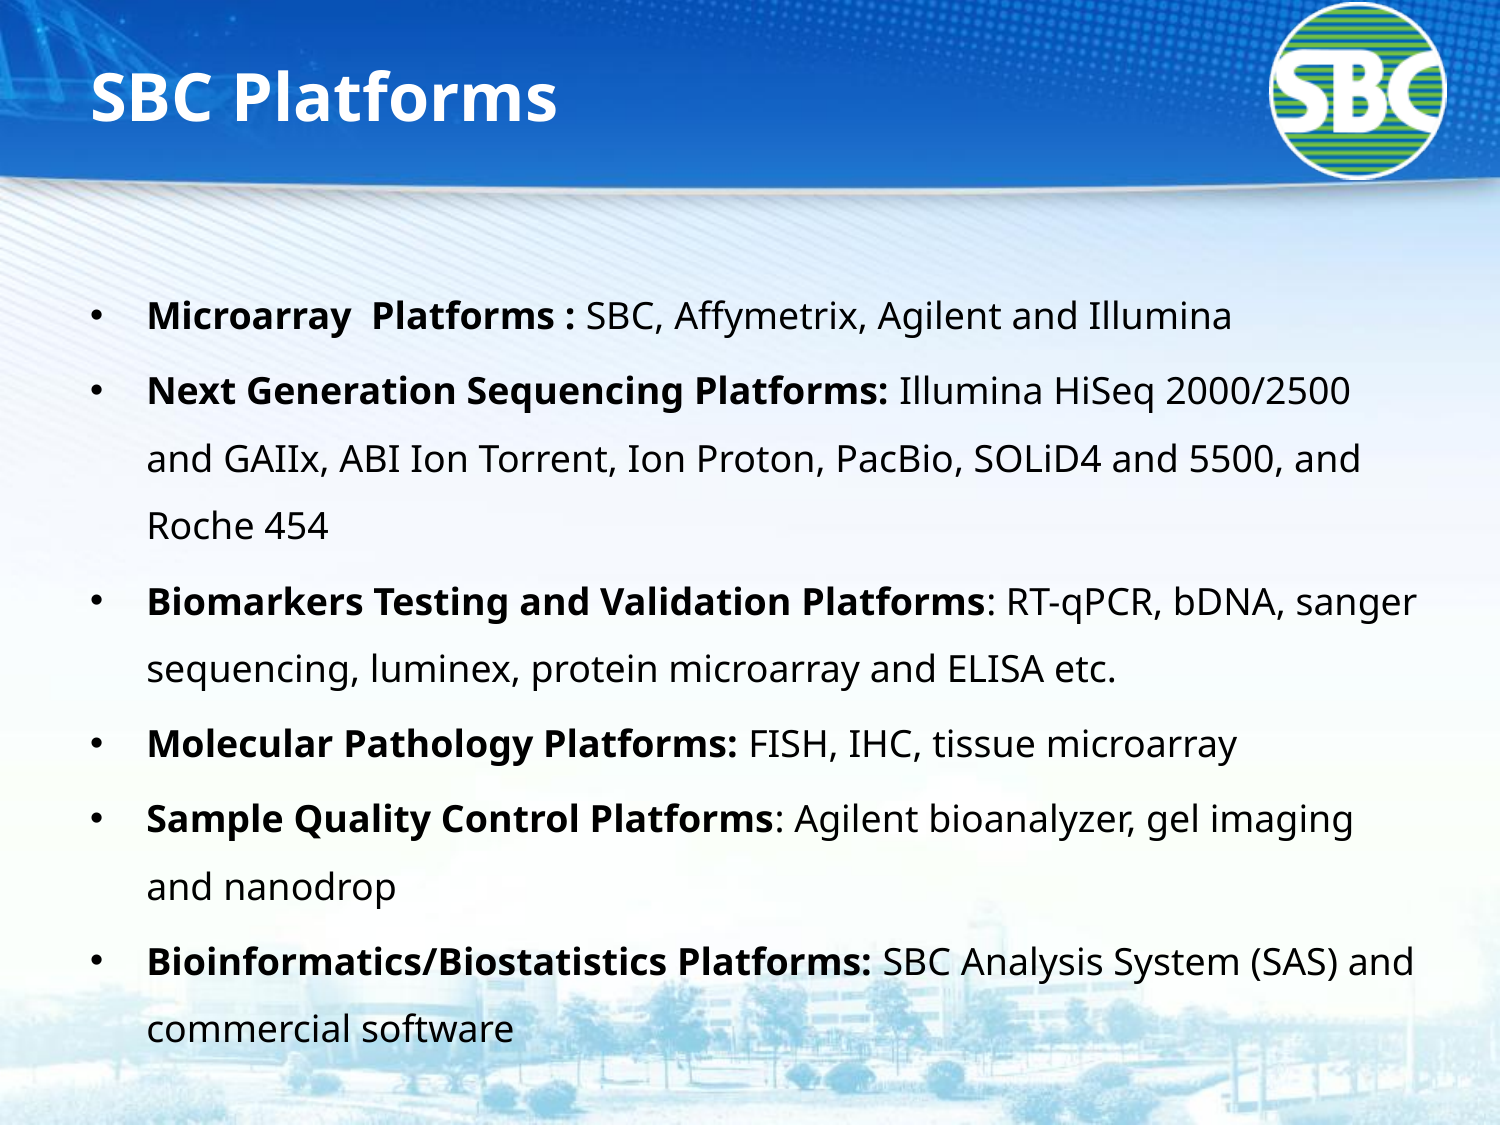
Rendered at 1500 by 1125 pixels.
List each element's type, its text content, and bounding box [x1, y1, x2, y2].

title SBC Platforms [74, 18, 1282, 171]
picture [0, 0, 1500, 1125]
list Microarray Platforms : SBC, Affymetrix, Agilent and Illumina Next Generation Sequencing Platforms: Illumina HiSeq 2000/2500 and GAIIx, ABI Ion Torrent, Ion Proton, PacBio, SOLiD4 and 5500, and Roche 454 Biomarkers Testing and Validation Platforms: RT-qPCR, bDNA, sanger sequencing, luminex, protein microarray and ELISA etc. Molecular Pathology Platforms: FISH, IHC, tissue microarray Sample Quality Control Platforms: Agilent bioanalyzer, gel imaging and nanodrop Bioinformatics/Biostatistics Platforms: SBC Analysis System (SAS) and commercial software [74, 262, 1436, 1059]
